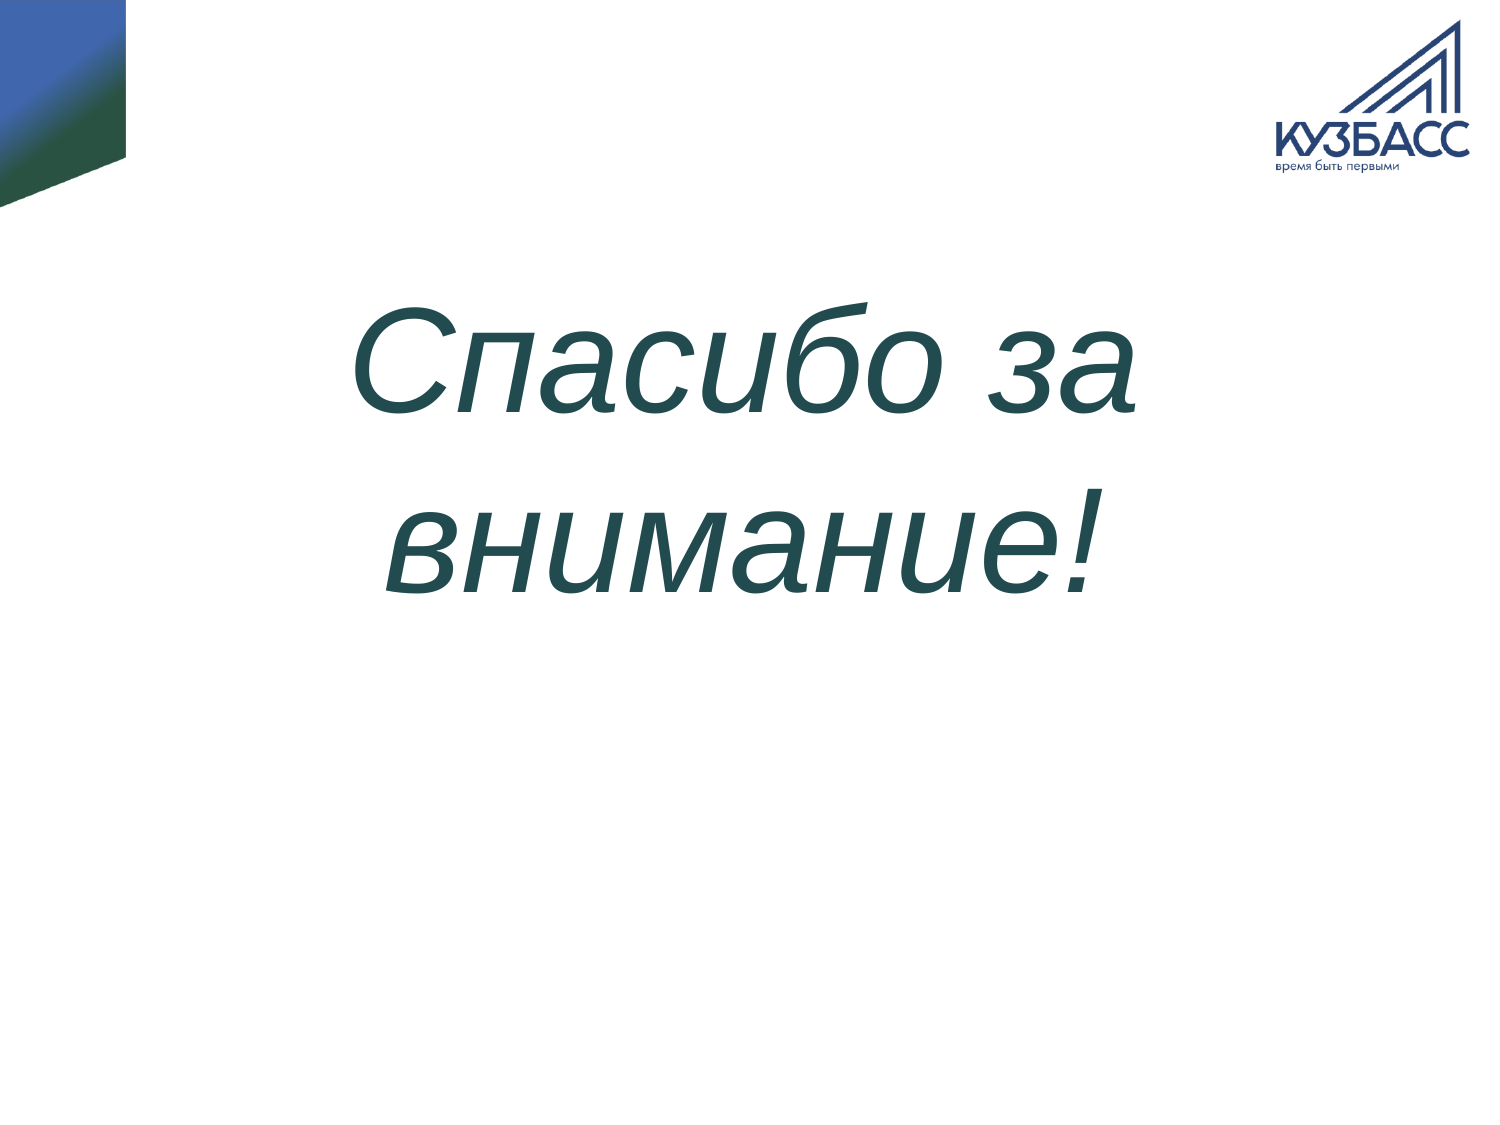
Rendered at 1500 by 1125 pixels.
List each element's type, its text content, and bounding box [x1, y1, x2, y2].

picture [0, 0, 126, 208]
text_box Спасибо за внимание! [277, 255, 1211, 631]
picture [1276, 19, 1470, 173]
